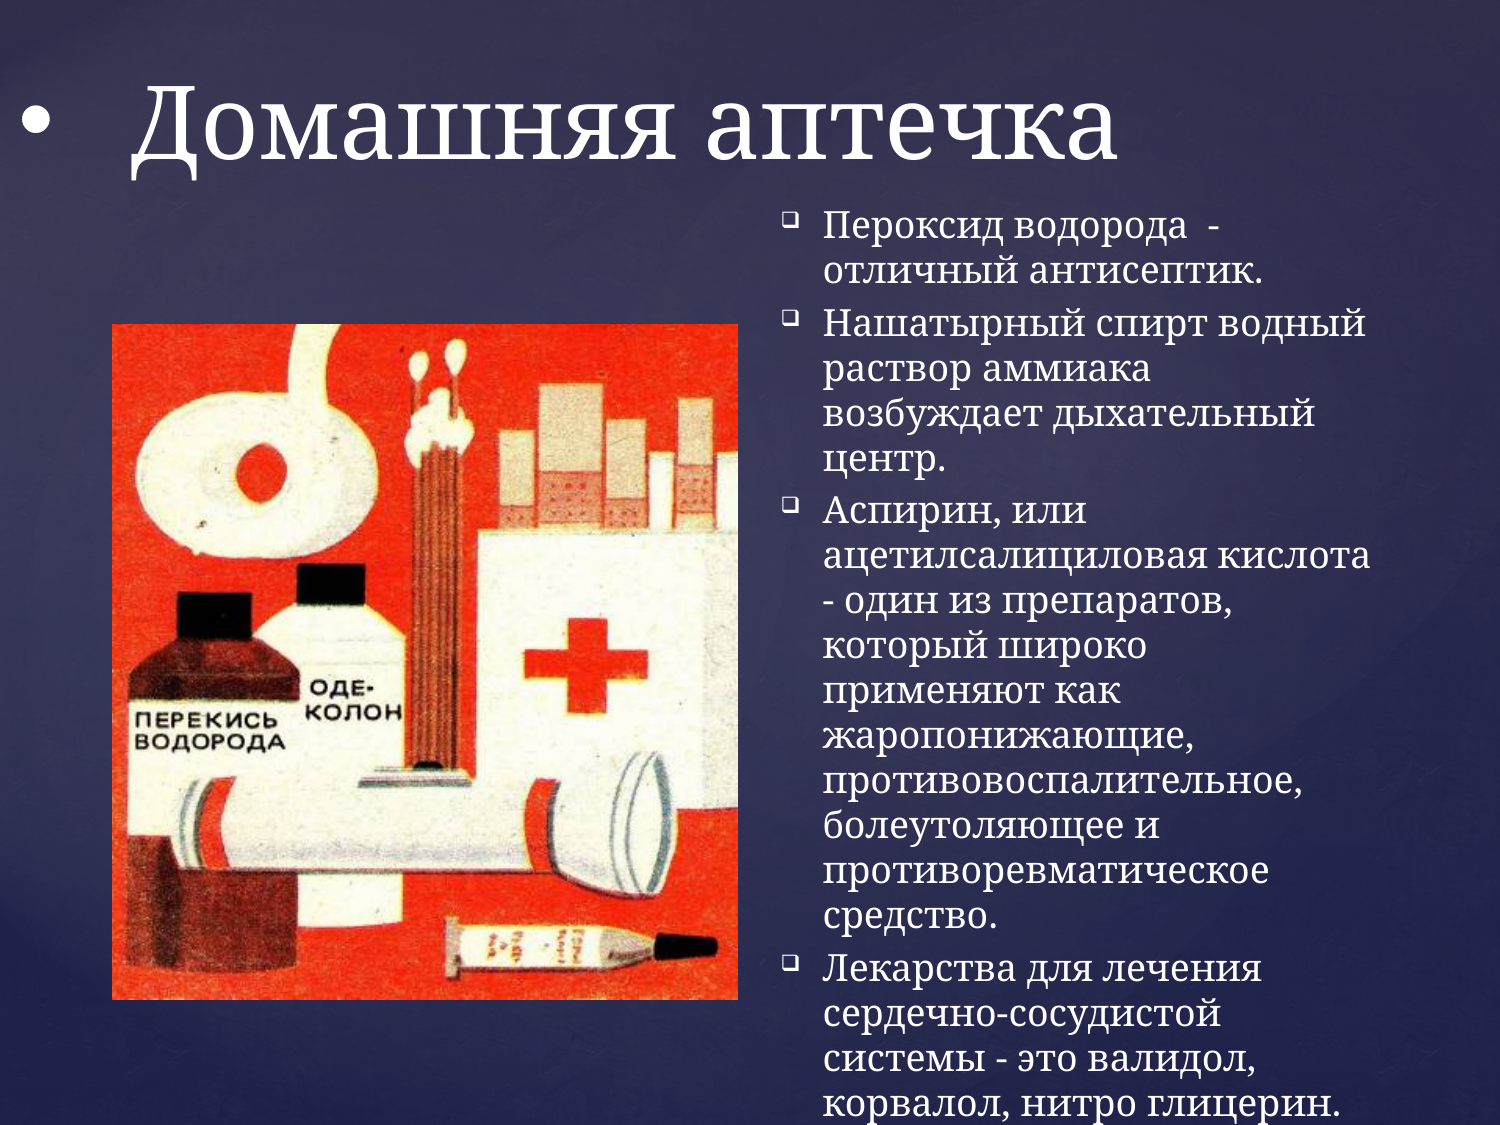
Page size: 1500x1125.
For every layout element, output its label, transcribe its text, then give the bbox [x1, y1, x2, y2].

title Домашняя аптечка [3, 0, 1279, 188]
list Пероксид водорода - отличный антисептик. Нашатырный спирт водный раствор аммиака возбуждает дыхательный центр. Аспирин, или ацетилсалициловая кислота - один из препаратов, который широко применяют как жаропонижающие, противовоспалительное, болеутоляющее и противоревматическое средство. Лекарства для лечения сердечно-сосудистой системы - это валидол, корвалол, нитро глицерин. [762, 324, 1388, 1000]
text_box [111, 324, 738, 1001]
